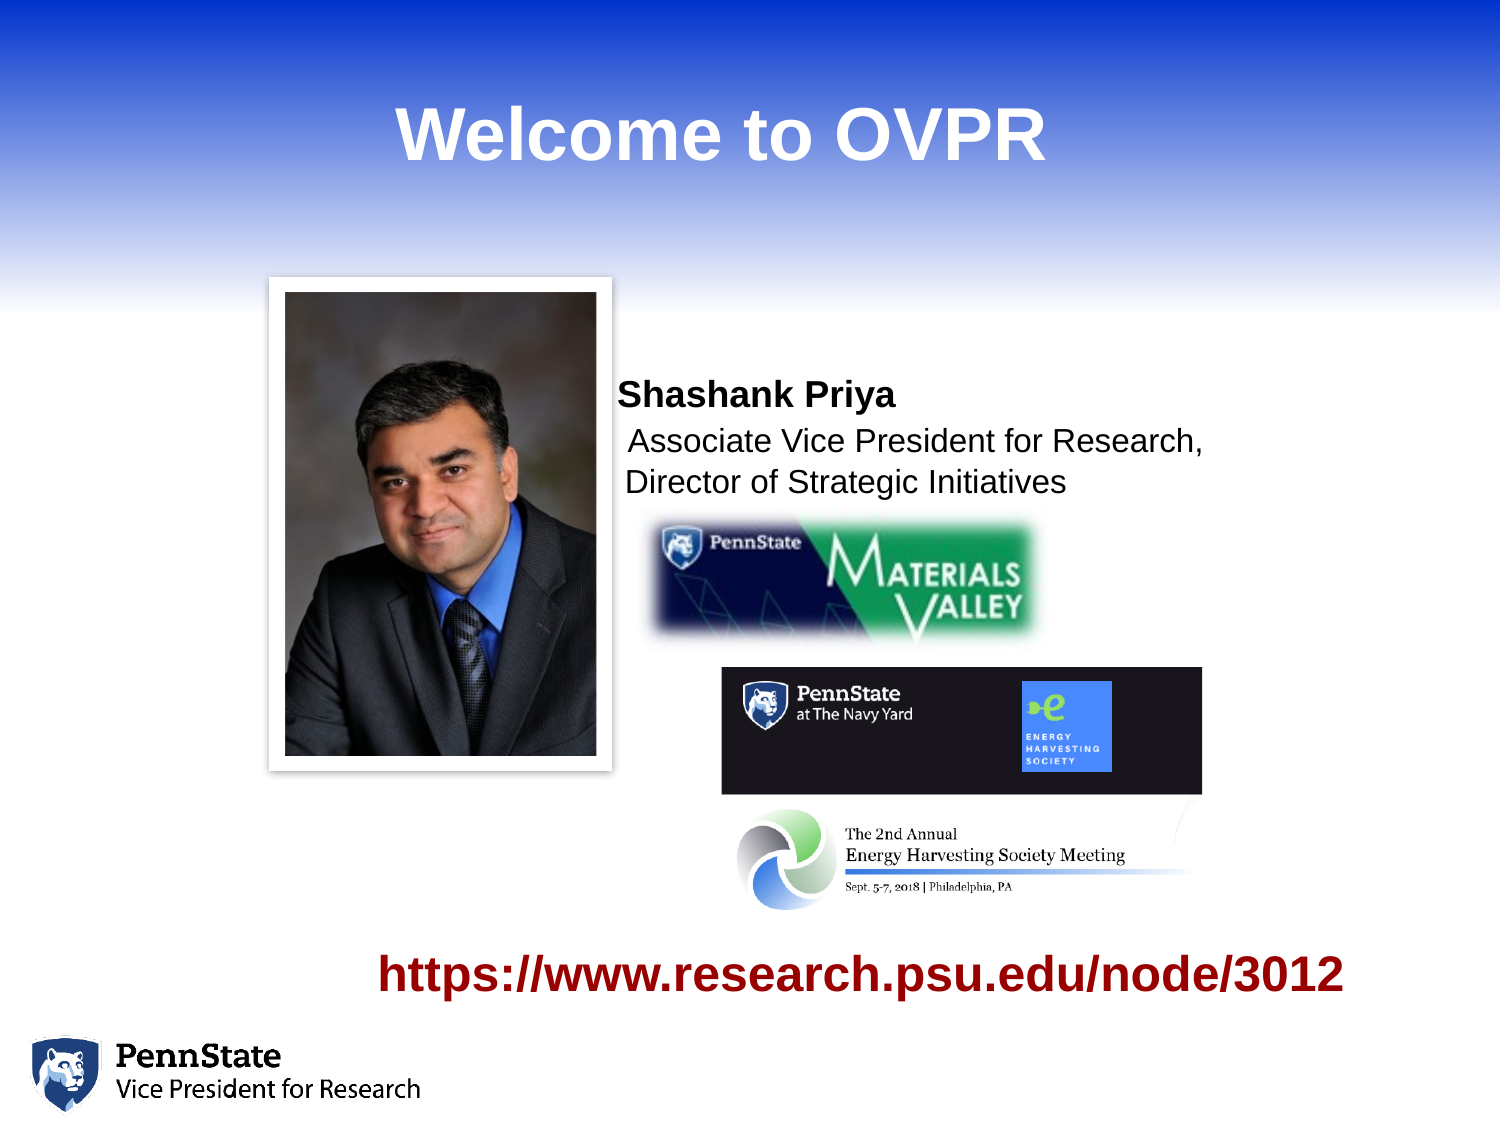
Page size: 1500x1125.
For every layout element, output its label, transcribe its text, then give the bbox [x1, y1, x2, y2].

text_box Shashank Priya Associate Vice President for Research, Director of Strategic Initiatives [618, 362, 1342, 547]
picture [24, 1025, 484, 1125]
picture [721, 667, 1203, 918]
picture [637, 507, 1051, 652]
text_box Welcome to OVPR [346, 77, 1097, 183]
picture [283, 290, 598, 757]
text_box https://www.research.psu.edu/node/3012 [362, 934, 1388, 1009]
